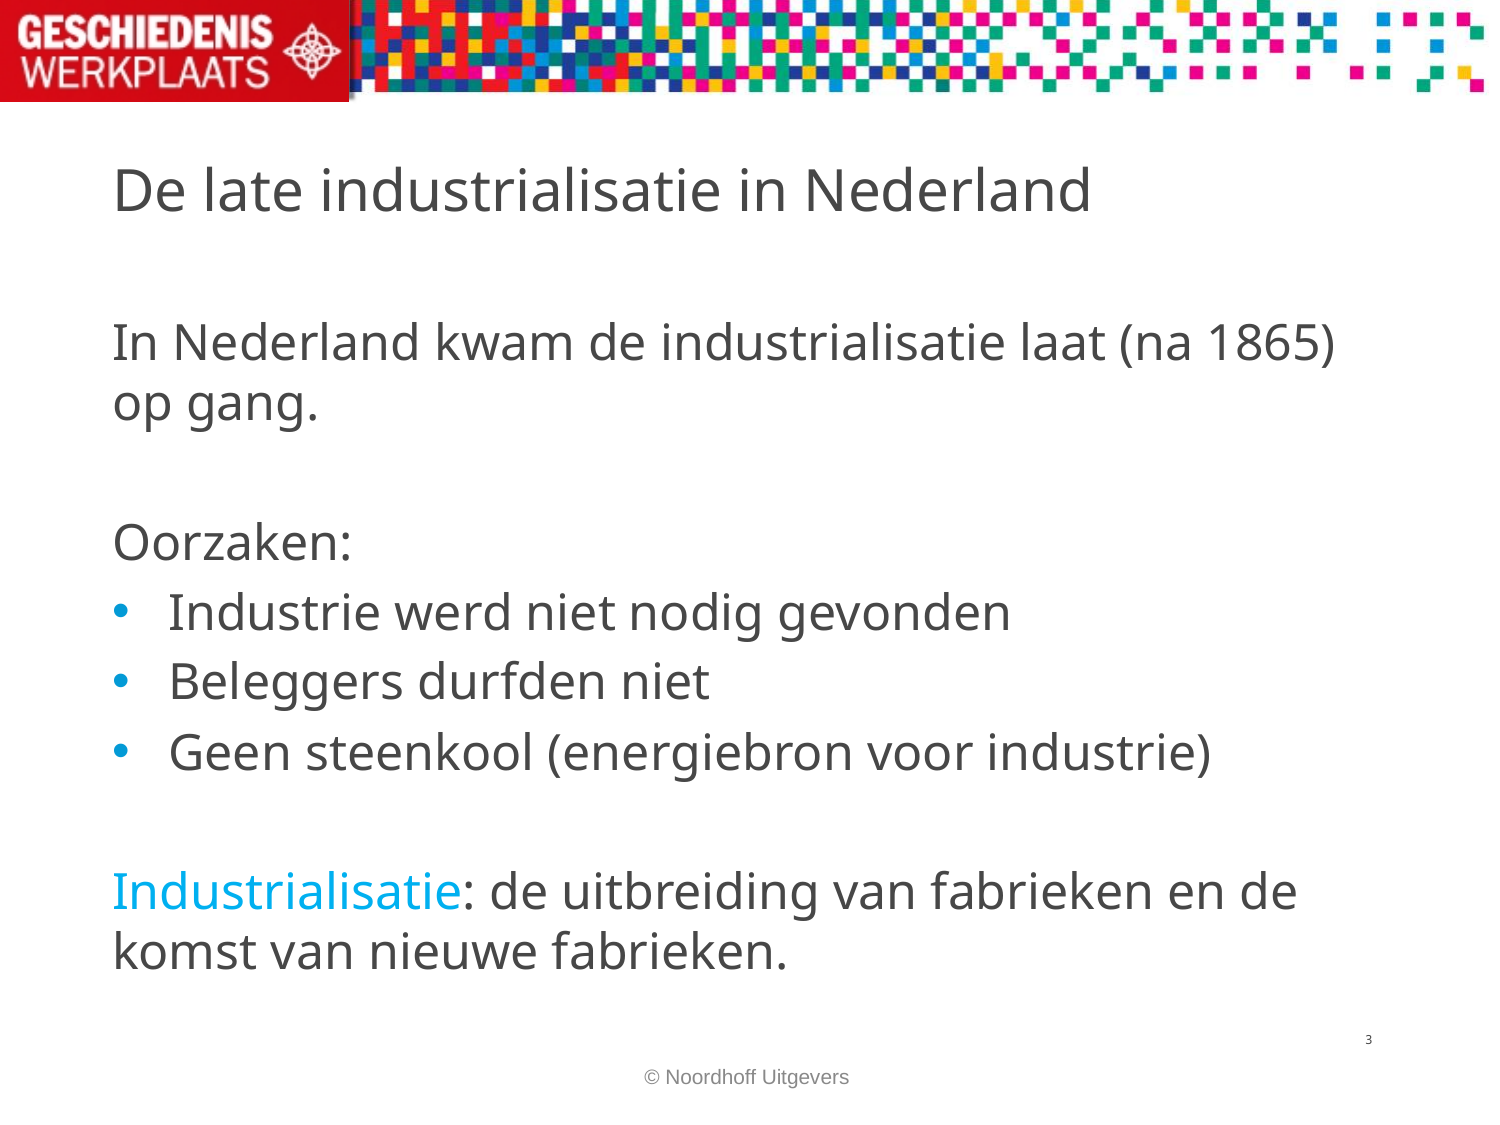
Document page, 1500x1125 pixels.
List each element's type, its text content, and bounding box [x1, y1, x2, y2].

picture [0, 0, 1500, 1125]
slide_number 3 [1325, 1025, 1388, 1063]
title De late industrialisatie in Nederland [112, 145, 1401, 256]
list In Nederland kwam de industrialisatie laat (na 1865) op gang. Oorzaken: Industrie werd niet nodig gevonden Beleggers durfden niet Geen steenkool (energiebron voor industrie) Industrialisatie: de uitbreiding van fabrieken en de komst van nieuwe fabrieken. [112, 302, 1409, 988]
text_box © Noordhoff Uitgevers [512, 1045, 988, 1106]
